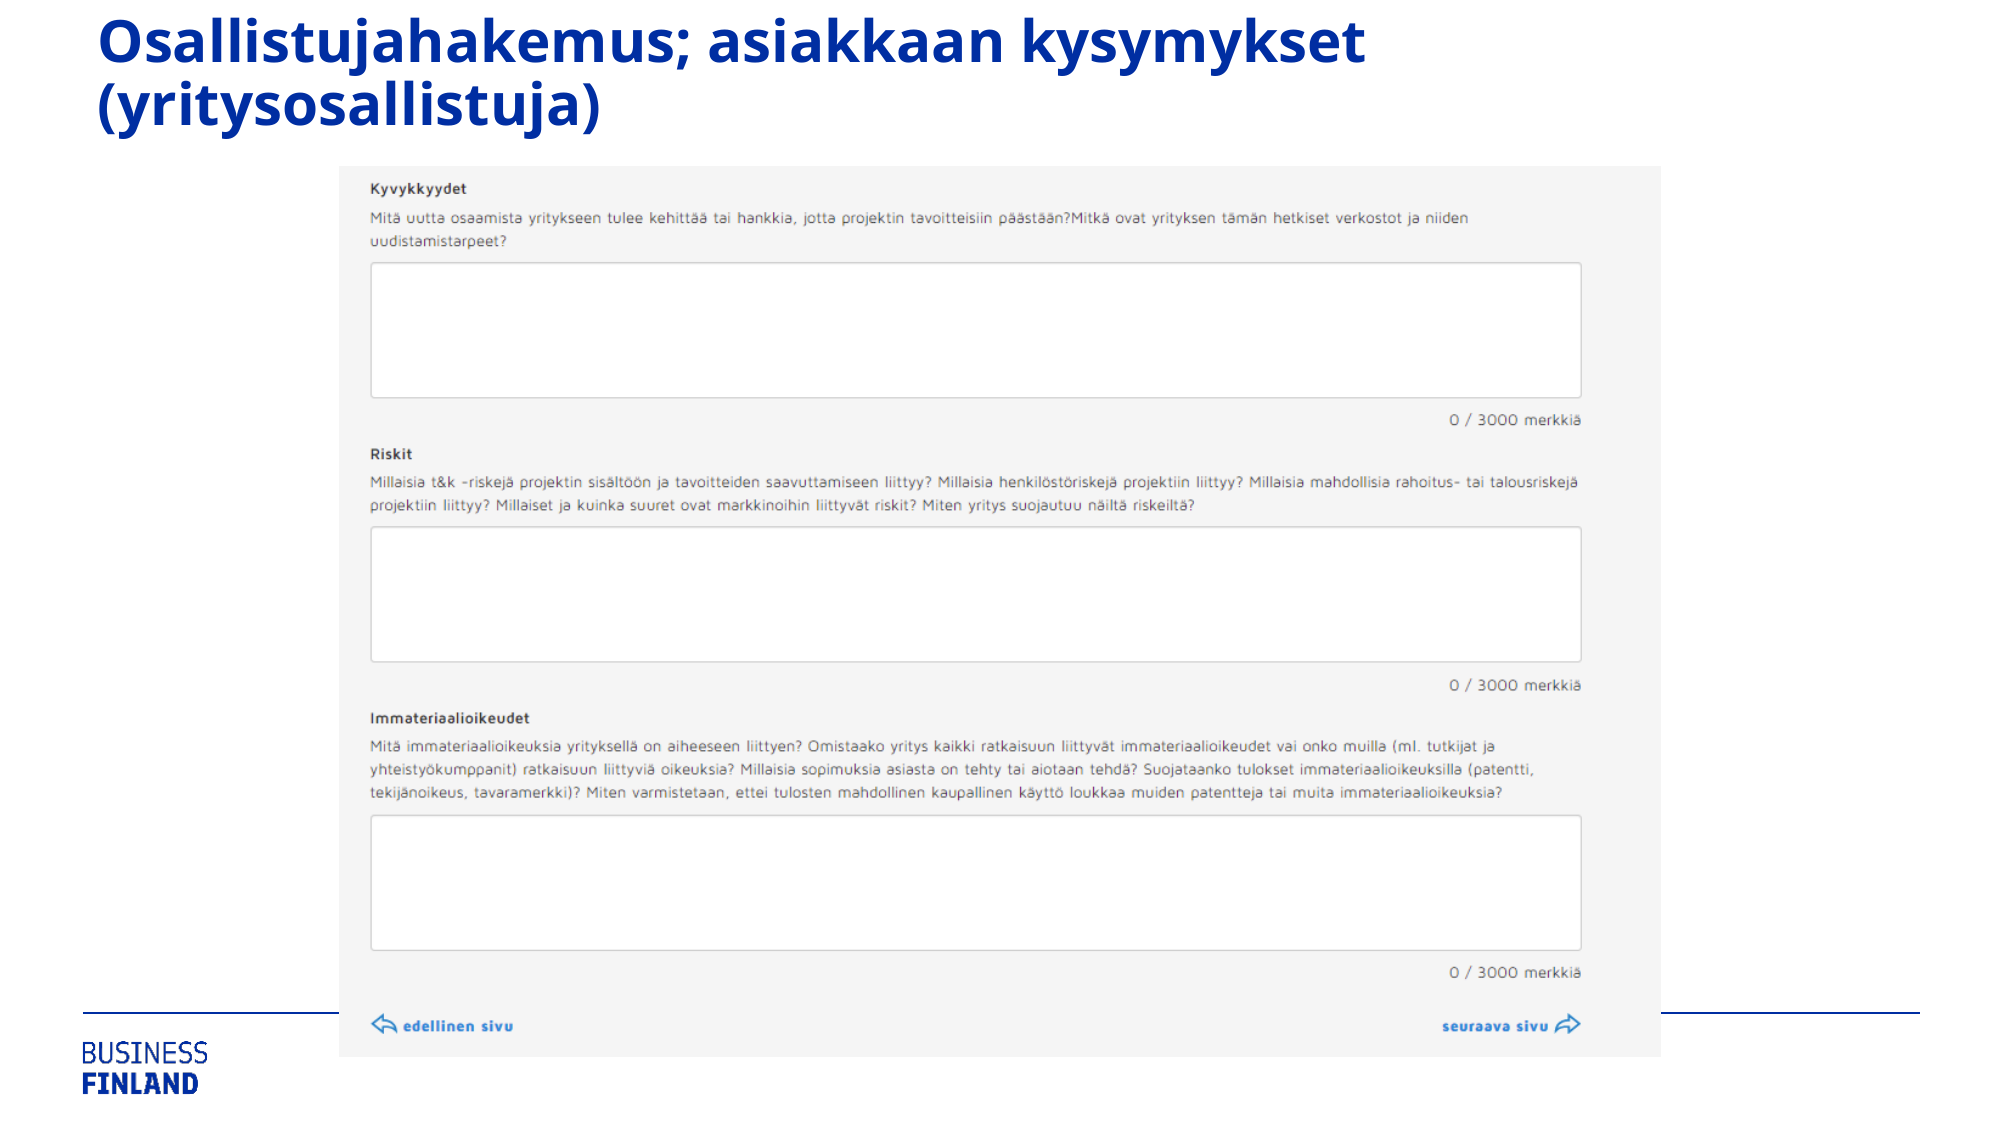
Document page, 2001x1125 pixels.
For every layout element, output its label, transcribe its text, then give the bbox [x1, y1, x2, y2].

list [339, 166, 1661, 1057]
text_box Osallistujahakemus; asiakkaan kysymykset (yritysosallistuja) [82, 23, 1730, 127]
picture [82, 1041, 208, 1095]
